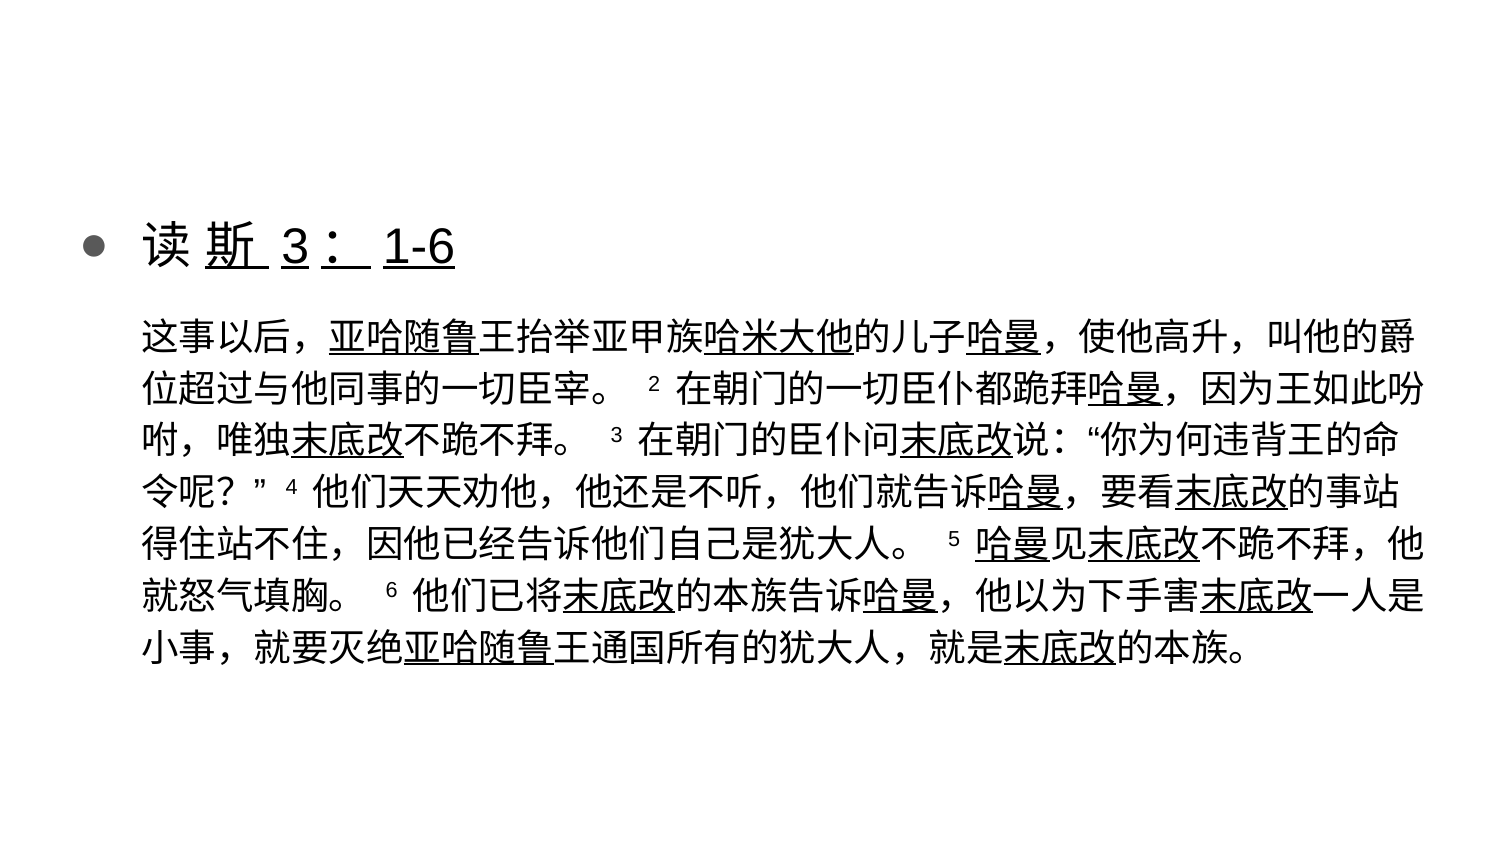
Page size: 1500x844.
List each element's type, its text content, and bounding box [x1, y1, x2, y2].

list 读 斯 3：1-6 这事以后，亚哈随鲁王抬举亚甲族哈米大他的儿子哈曼，使他高升，叫他的爵位超过与他同事的一切臣宰。 2 在朝门的一切臣仆都跪拜哈曼，因为王如此吩咐，唯独末底改不跪不拜。 3 在朝门的臣仆问末底改说：“你为何违背王的命令呢？” 4 他们天天劝他，他还是不听，他们就告诉哈曼，要看末底改的事站得住站不住，因他已经告诉他们自己是犹大人。 5 哈曼见末底改不跪不拜，他就怒气填胸。 6 他们已将末底改的本族告诉哈曼，他以为下手害末底改一人是小事，就要灭绝亚哈随鲁王通国所有的犹大人，就是末底改的本族。 [51, 189, 1442, 750]
